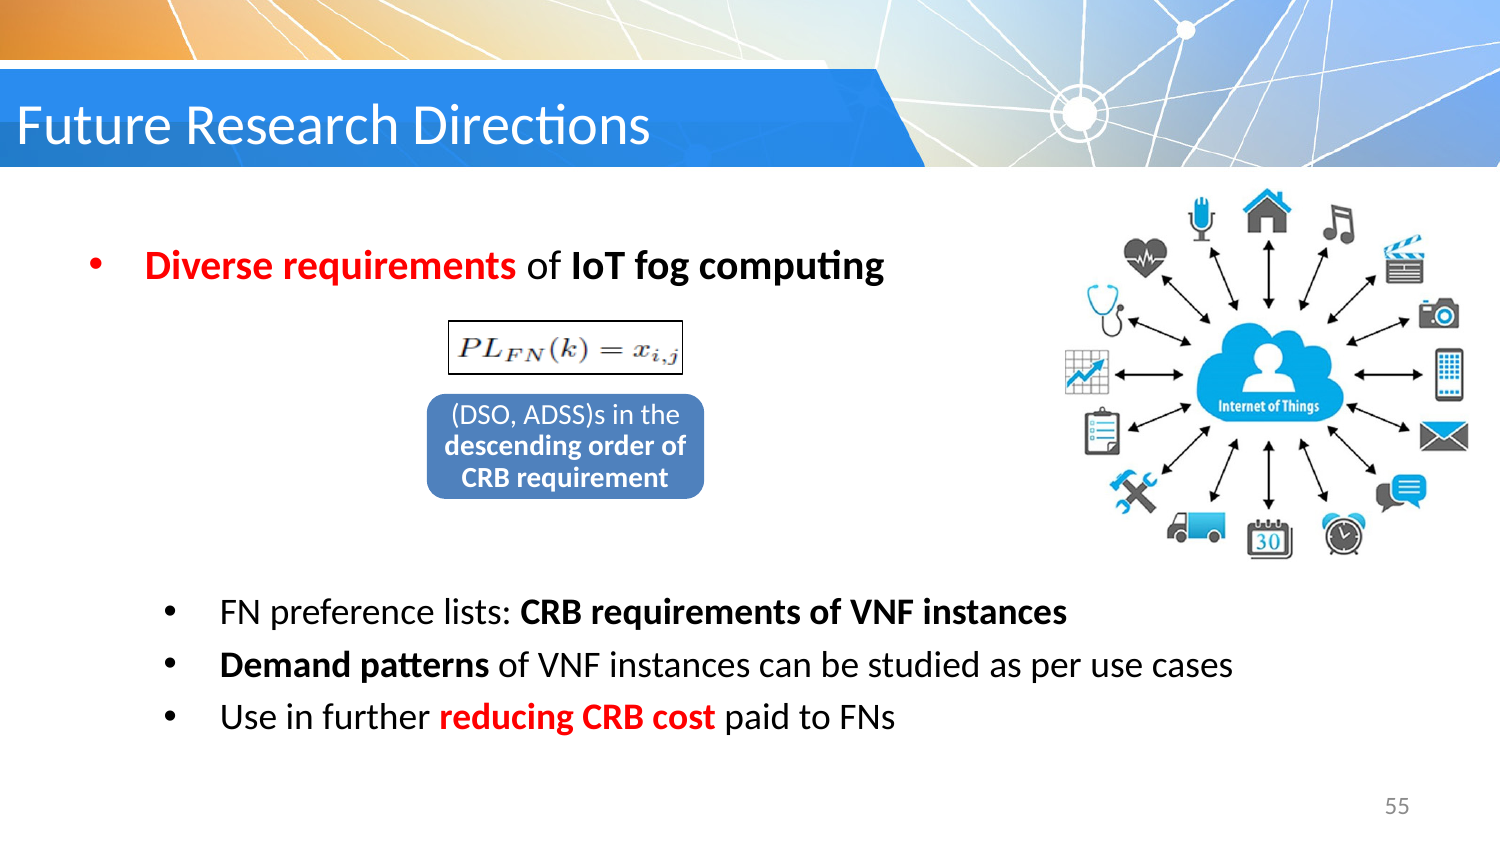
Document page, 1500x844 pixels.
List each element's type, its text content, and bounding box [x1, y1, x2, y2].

text_box (DSO, ADSS)s in the descending order of CRB requirement [428, 395, 703, 497]
picture [0, 0, 1500, 844]
slide_number 55 [1074, 782, 1425, 827]
title Future Research Directions [1, 58, 1330, 184]
text_box Diverse requirements of IoT fog computing FN preference lists: CRB requirements of VNF instances Demand patterns of VNF instances can be studied as per use cases Use in further reducing CRB cost paid to FNs [73, 196, 1452, 827]
